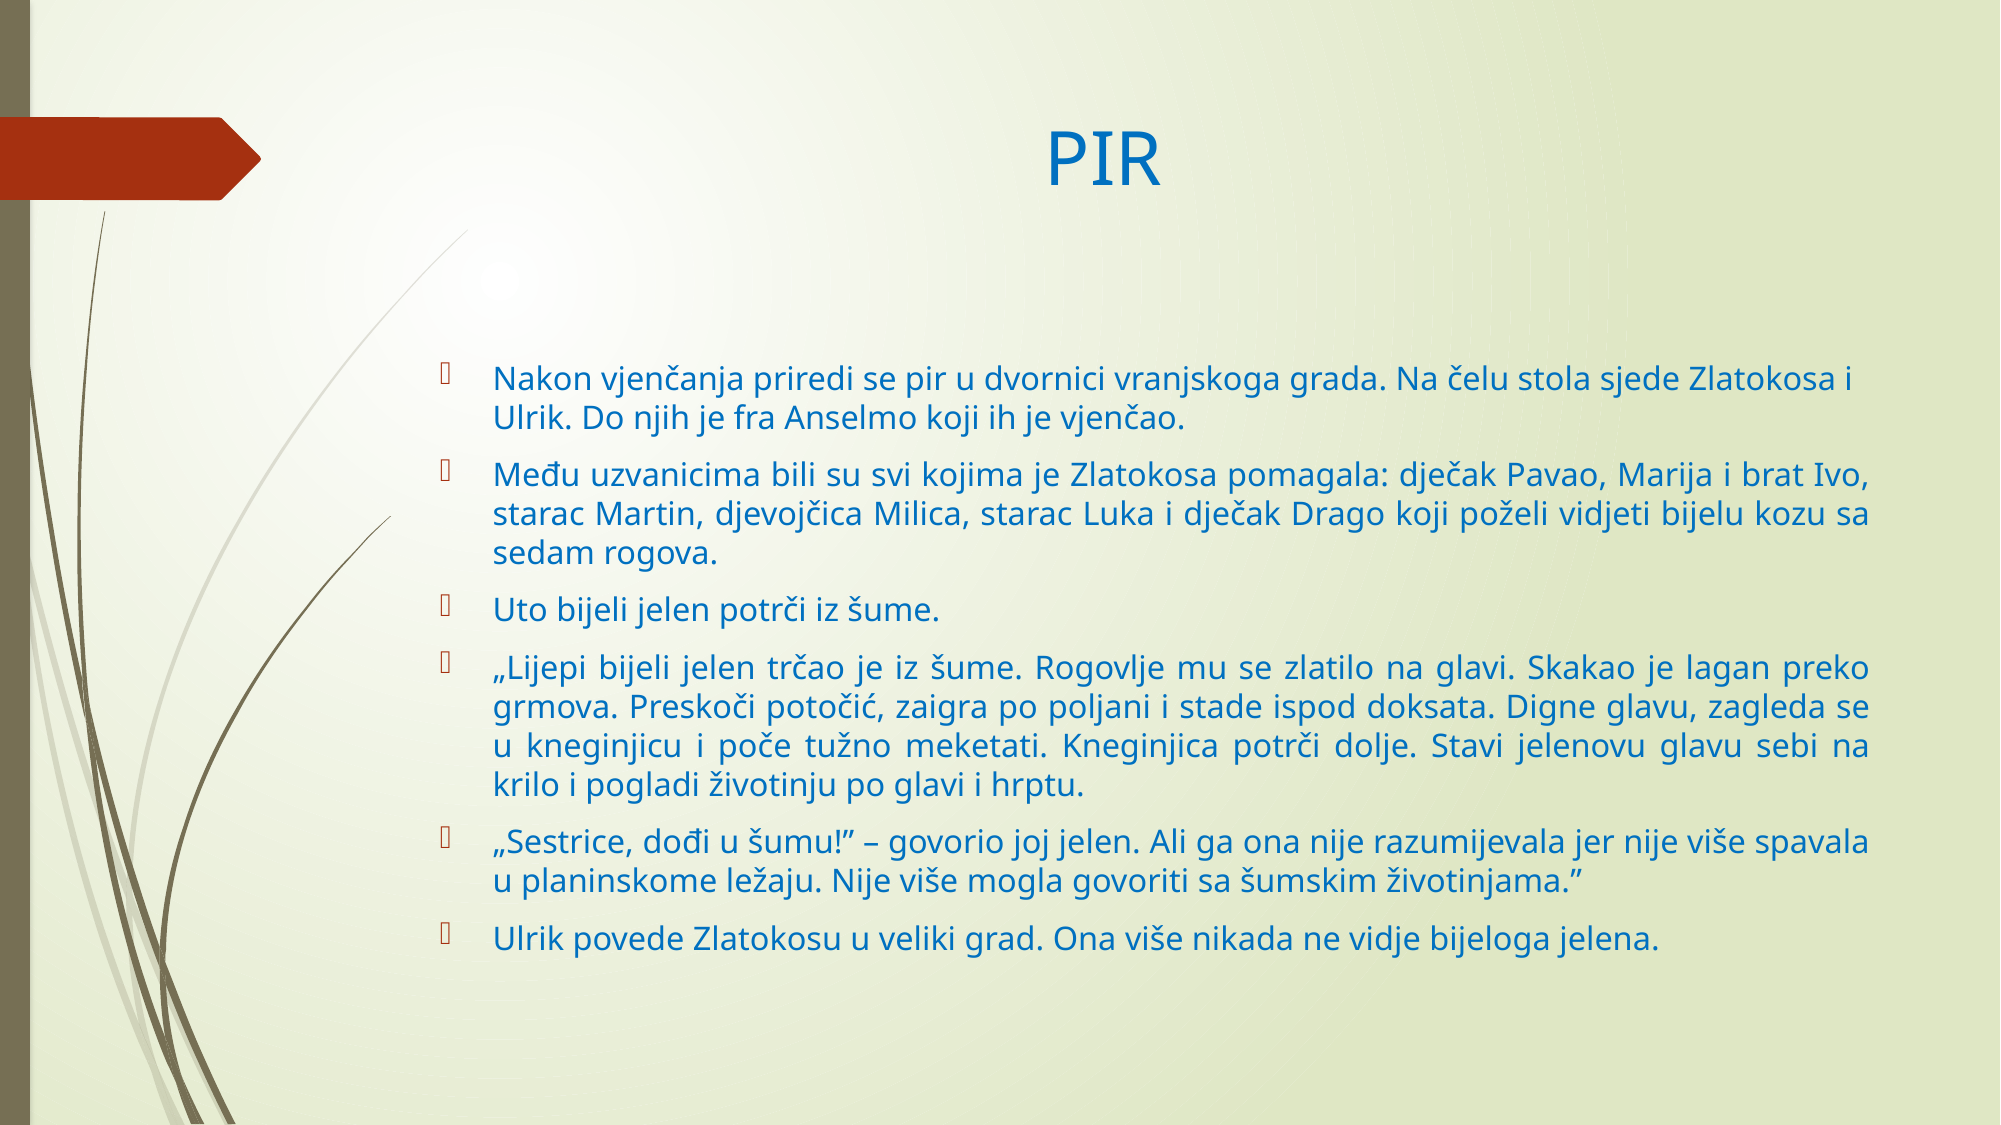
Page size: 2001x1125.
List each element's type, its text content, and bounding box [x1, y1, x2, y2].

list Nakon vjenčanja priredi se pir u dvornici vranjskoga grada. Na čelu stola sjede Zlatokosa i Ulrik. Do njih je fra Anselmo koji ih je vjenčao. Među uzvanicima bili su svi kojima je Zlatokosa pomagala: dječak Pavao, Marija i brat Ivo, starac Martin, djevojčica Milica, starac Luka i dječak Drago koji poželi vidjeti bijelu kozu sa sedam rogova. Uto bijeli jelen potrči iz šume. „Lijepi bijeli jelen trčao je iz šume. Rogovlje mu se zlatilo na glavi. Skakao je lagan preko grmova. Preskoči potočić, zaigra po poljani i stade ispod doksata. Digne glavu, zagleda se u kneginjicu i poče tužno meketati. Kneginjica potrči dolje. Stavi jelenovu glavu sebi na krilo i pogladi životinju po glavi i hrptu. „Sestrice, dođi u šumu!” – govorio joj jelen. Ali ga ona nije razumijevala jer nije više spavala u planinskome ležaju. Nije više mogla govoriti sa šumskim životinjama.” Ulrik povede Zlatokosu u veliki grad. Ona više nikada ne vidje bijeloga jelena. [424, 350, 1888, 970]
title PIR [425, 102, 1888, 313]
